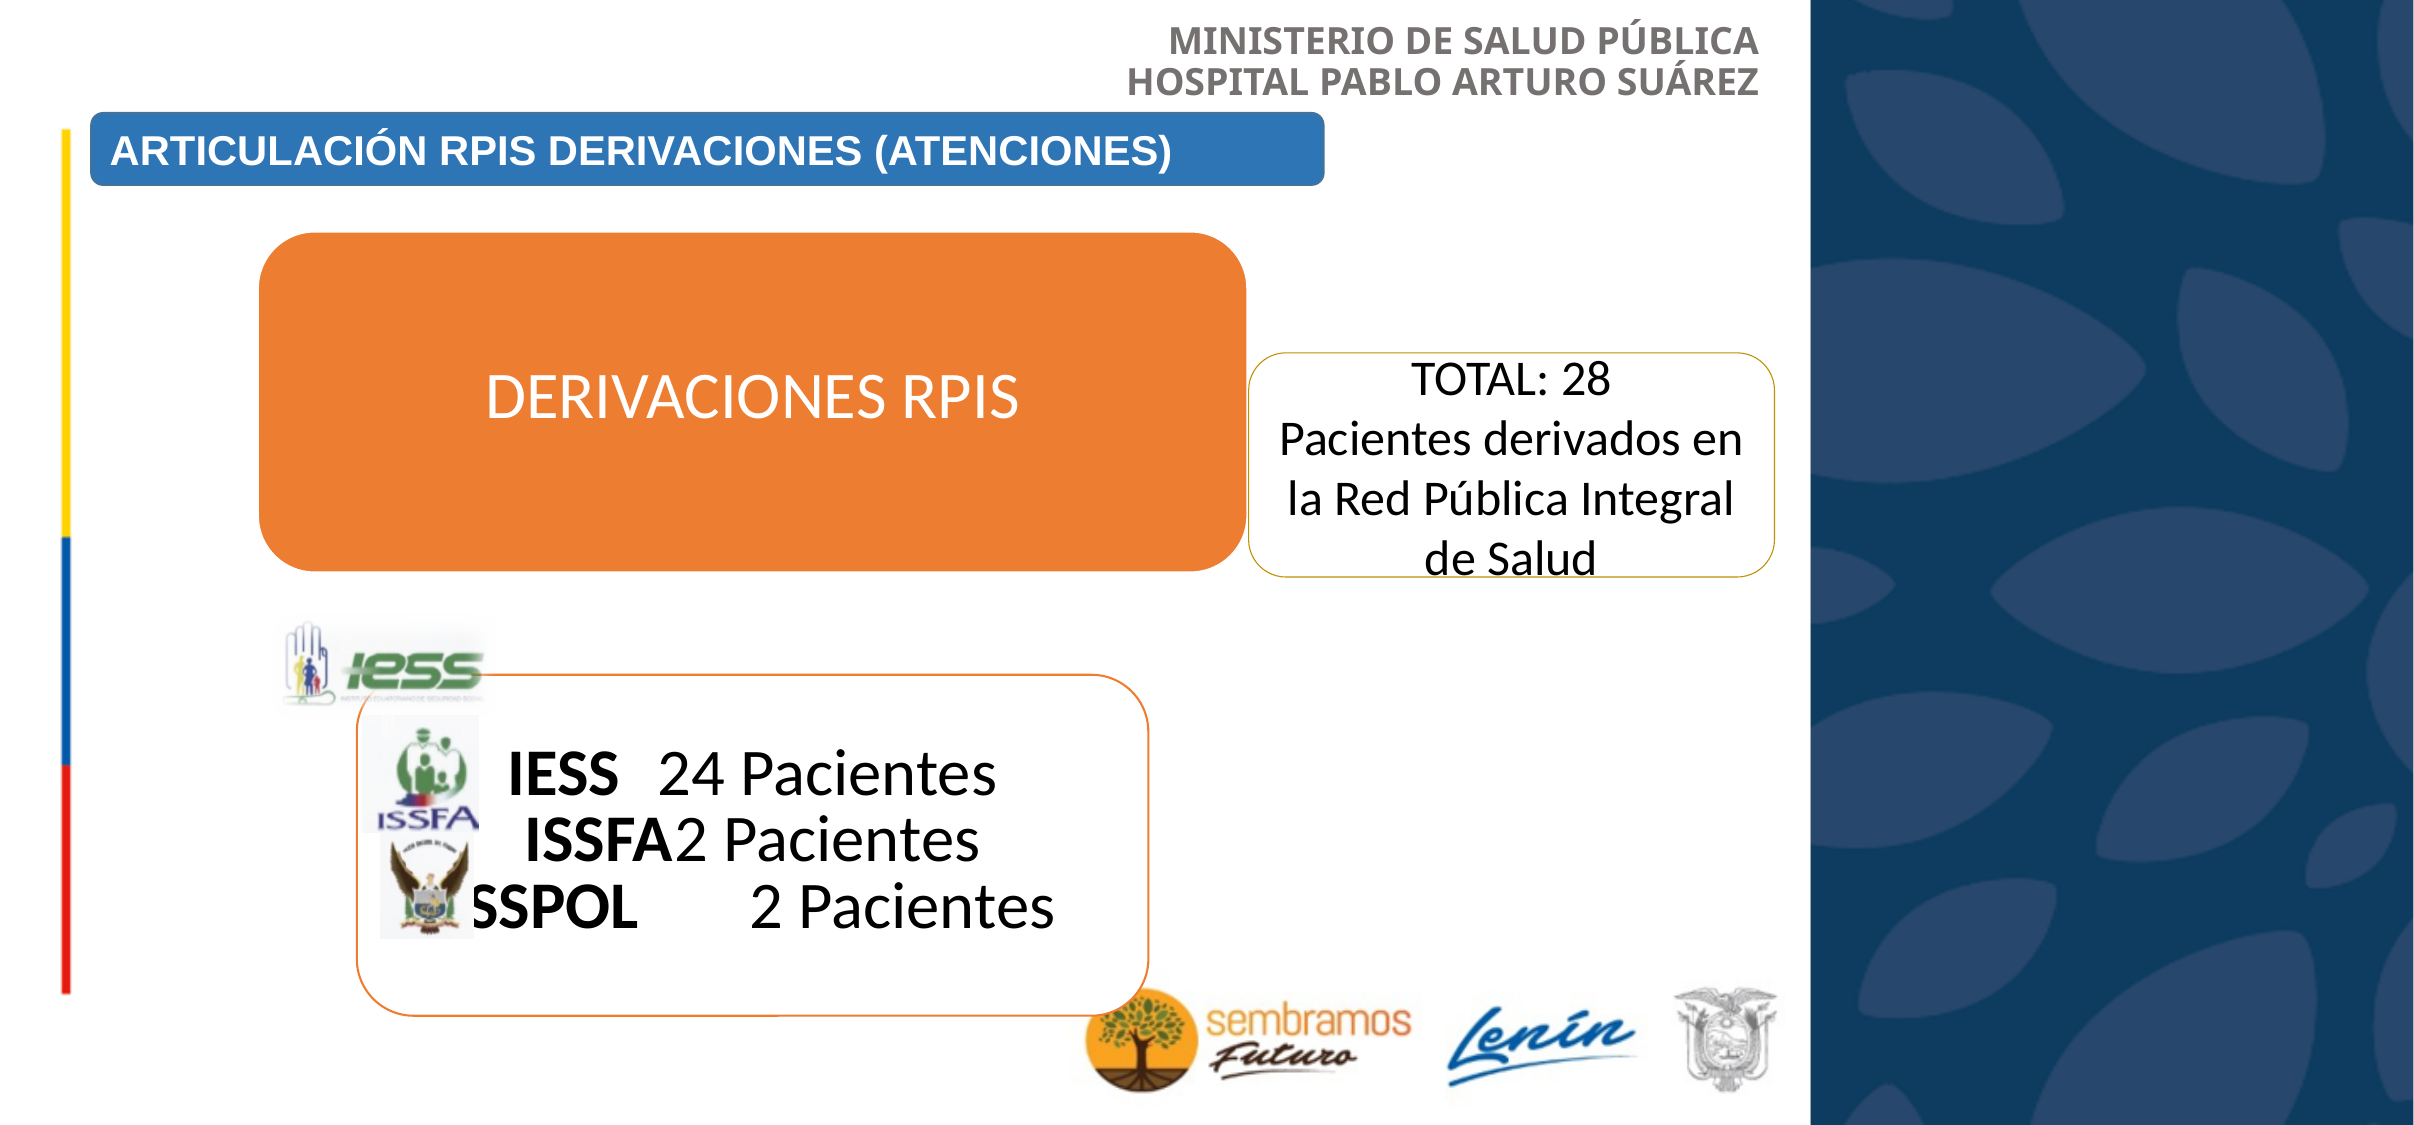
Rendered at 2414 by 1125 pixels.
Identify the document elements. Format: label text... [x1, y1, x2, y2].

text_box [134, 231, 1371, 1016]
text_box ARTICULACIÓN RPIS DERIVACIONES (ATENCIONES) [90, 111, 1325, 186]
picture [0, 0, 2414, 1125]
text_box TOTAL: 28 Pacientes derivados en la Red Pública Integral de Salud [1371, 352, 1776, 578]
text_box MINISTERIO DE SALUD PÚBLICA HOSPITAL PABLO ARTURO SUÁREZ [1099, 12, 1775, 113]
